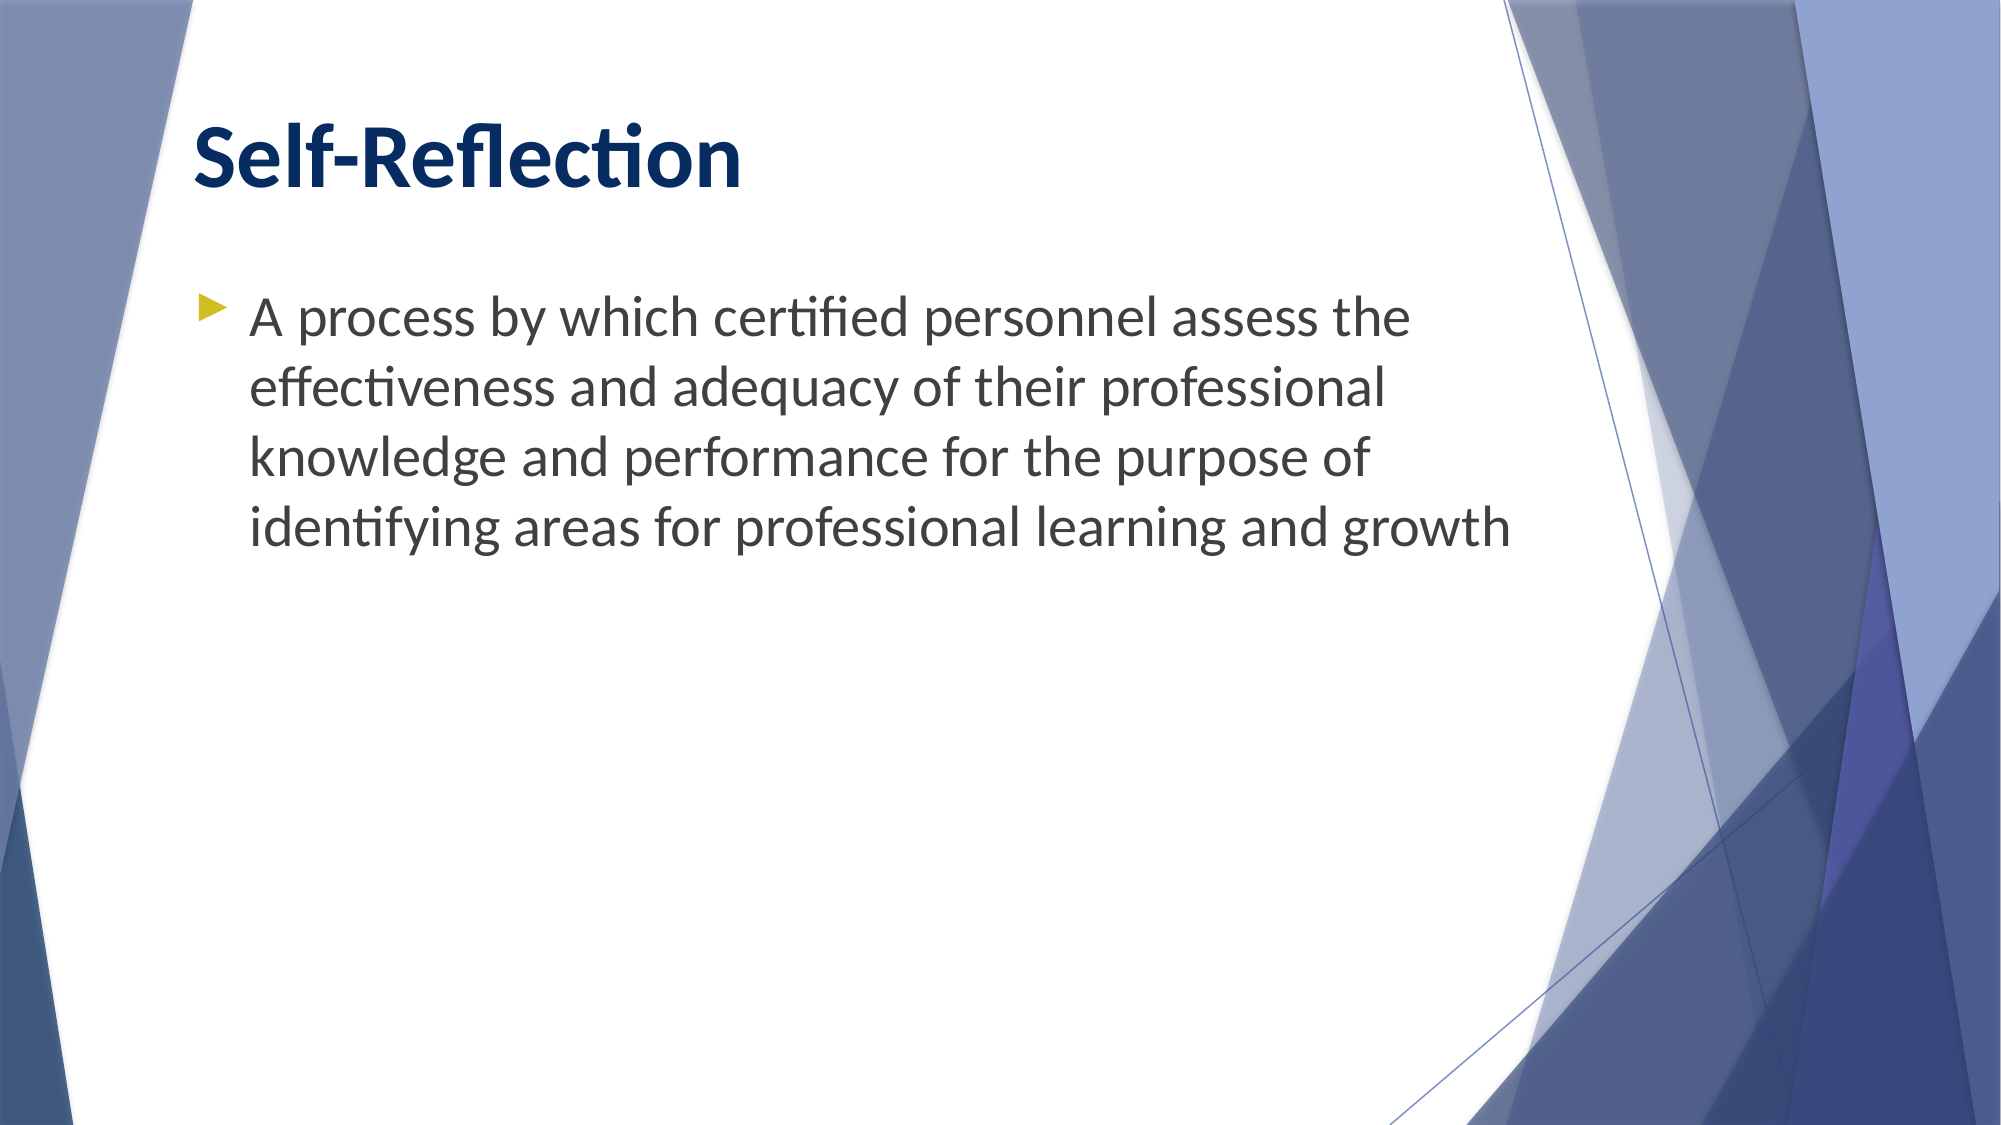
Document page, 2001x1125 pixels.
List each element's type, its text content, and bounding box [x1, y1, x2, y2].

title Self-Reflection [178, 88, 1363, 311]
list A process by which certified personnel assess the effectiveness and adequacy of their professional knowledge and performance for the purpose of identifying areas for professional learning and growth [178, 270, 1552, 1075]
